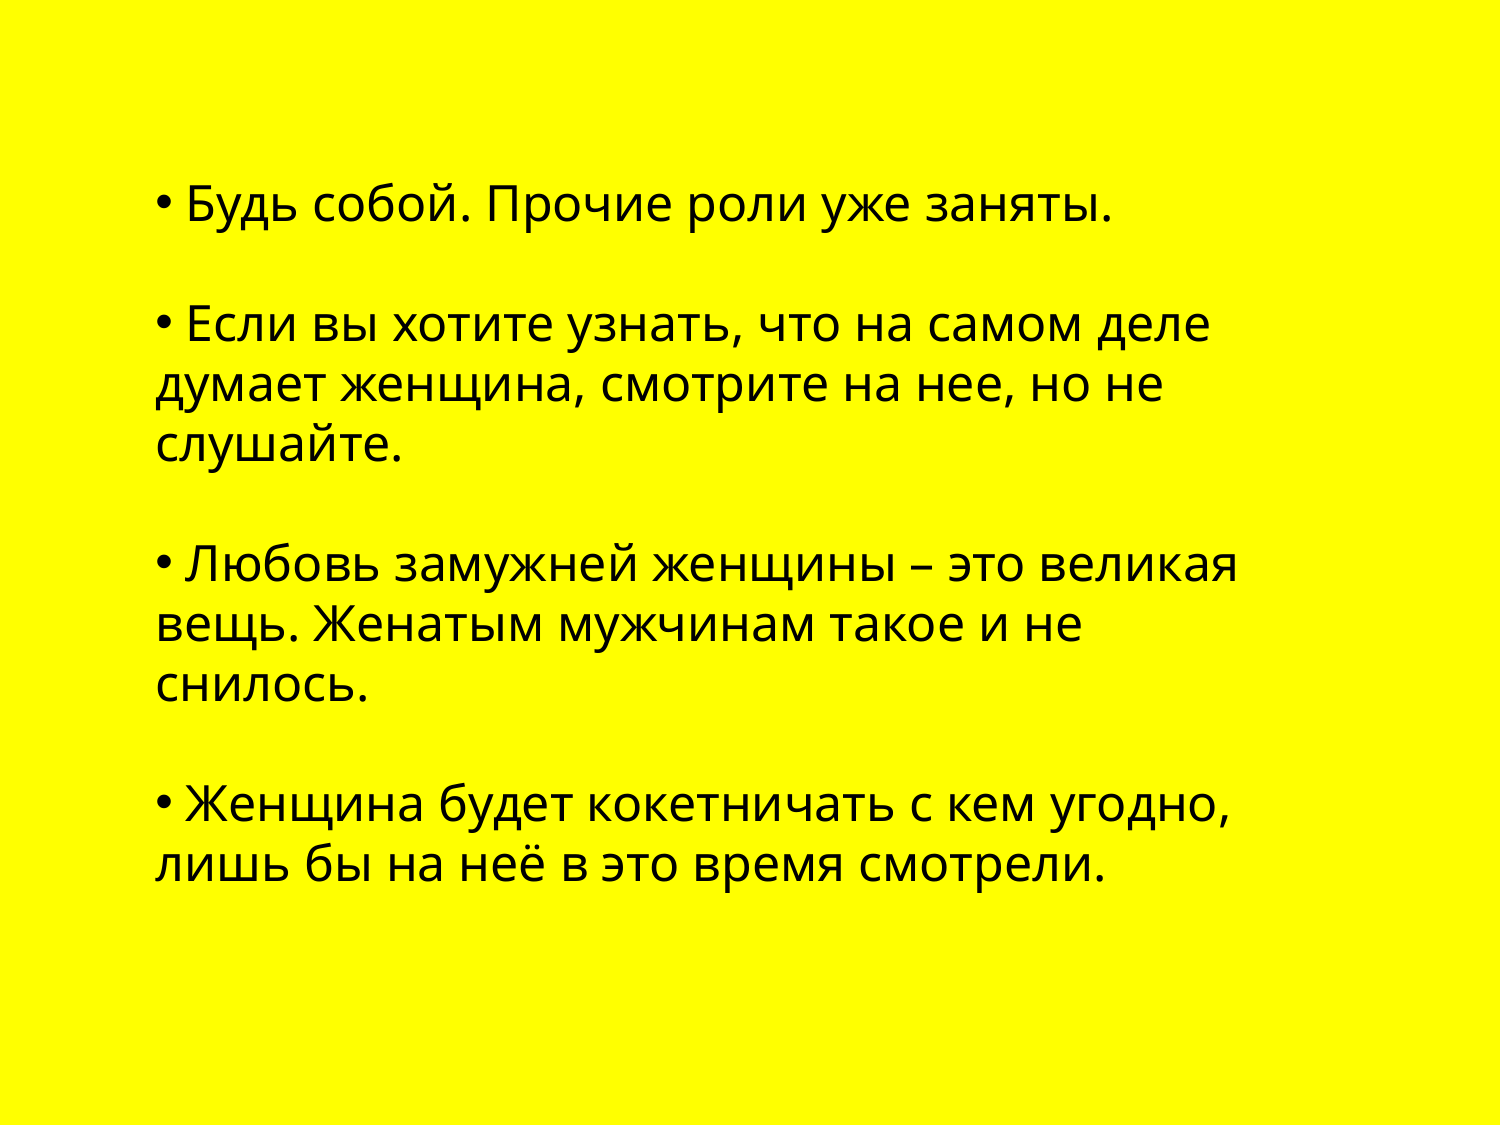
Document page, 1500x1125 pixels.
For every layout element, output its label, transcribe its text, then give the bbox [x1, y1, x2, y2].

text_box Будь собой. Прочие роли уже заняты. Если вы хотите узнать, что на самом деле думает женщина, смотрите на нее, но не слушайте. Любовь замужней женщины – это великая вещь. Женатым мужчинам такое и не снилось. Женщина будет кокетничать с кем угодно, лишь бы на неё в это время смотрели. [140, 163, 1313, 944]
